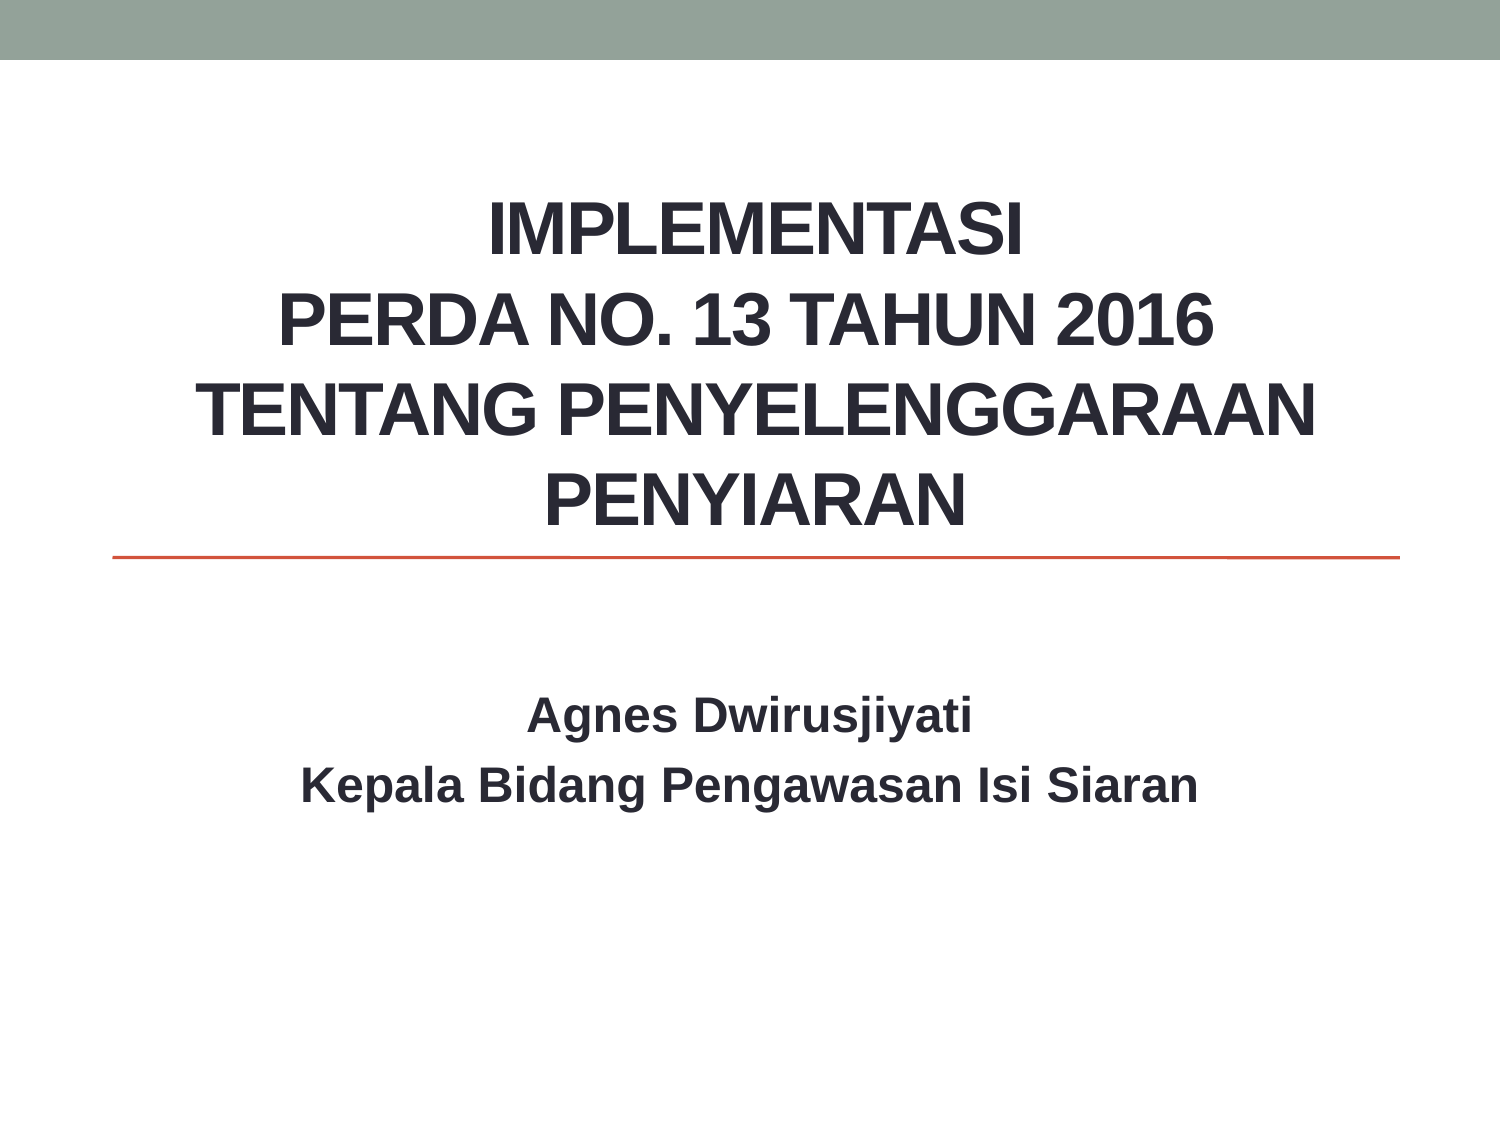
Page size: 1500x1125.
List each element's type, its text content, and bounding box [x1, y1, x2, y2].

subtitle Agnes Dwirusjiyati Kepala Bidang Pengawasan Isi Siaran [112, 675, 1388, 863]
title implementasi PERDA NO. 13 TAHUN 2016 TENTANG PENYELENGGARAAN PENYIARAN [112, 162, 1400, 638]
